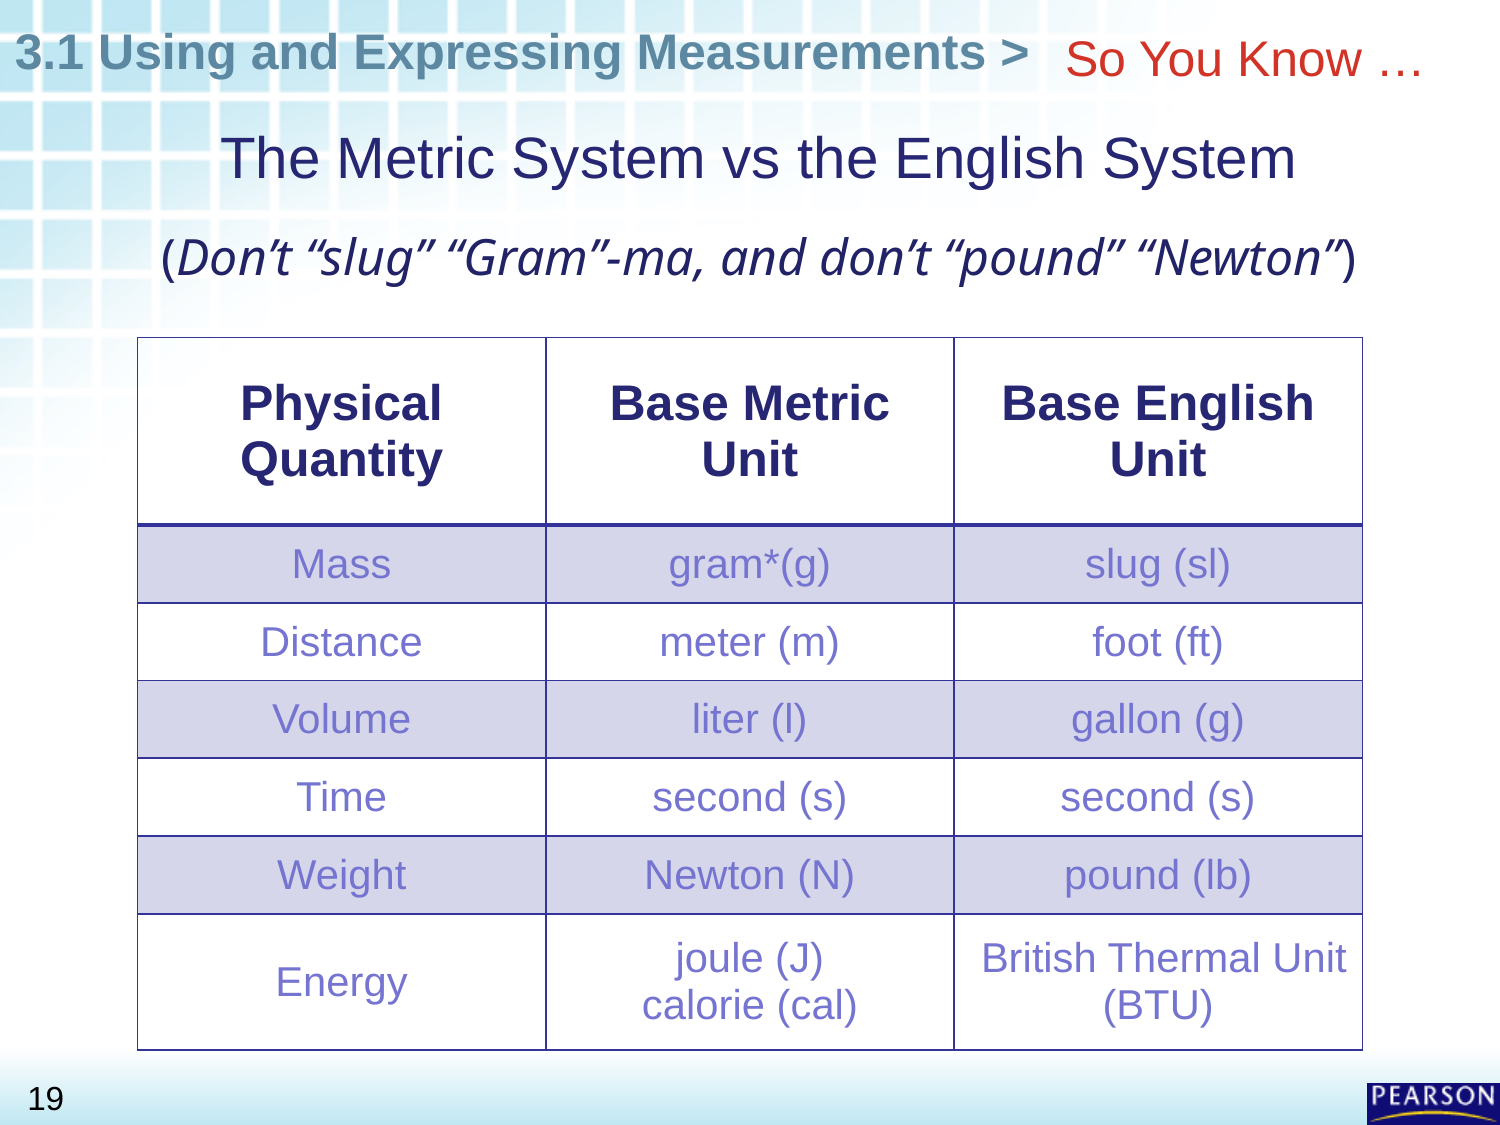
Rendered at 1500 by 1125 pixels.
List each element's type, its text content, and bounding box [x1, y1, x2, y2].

table_cell Time [138, 759, 545, 835]
table_cell meter (m) [547, 604, 953, 680]
table_cell Weight [138, 837, 545, 913]
table_cell Mass [138, 527, 545, 602]
table_cell Energy [138, 915, 545, 1049]
table_header Physical Quantity [138, 338, 545, 523]
table_cell Volume [138, 681, 545, 757]
table_cell gram*(g) [547, 527, 953, 602]
table_header Base English Unit [955, 338, 1362, 523]
list The Metric System vs the English System (Don’t “slug” “Gram”-ma, and don’t “pound” “Newton”) [75, 99, 1425, 1079]
title So You Know … [1050, 12, 1500, 100]
picture [0, 0, 1311, 624]
table_cell gallon (g) [955, 681, 1362, 757]
table_cell liter (l) [547, 681, 953, 757]
table_cell foot (ft) [955, 604, 1362, 680]
table_cell second (s) [955, 759, 1362, 835]
table_cell British Thermal Unit (BTU) [955, 915, 1362, 1049]
picture [1367, 1083, 1500, 1125]
table_cell second (s) [547, 759, 953, 835]
table_header Base Metric Unit [547, 338, 953, 523]
table_cell Newton (N) [547, 837, 953, 913]
table_cell slug (sl) [955, 527, 1362, 602]
table_cell pound (lb) [955, 837, 1362, 913]
table_cell Distance [138, 604, 545, 680]
table_cell joule (J) calorie (cal) [547, 915, 953, 1049]
